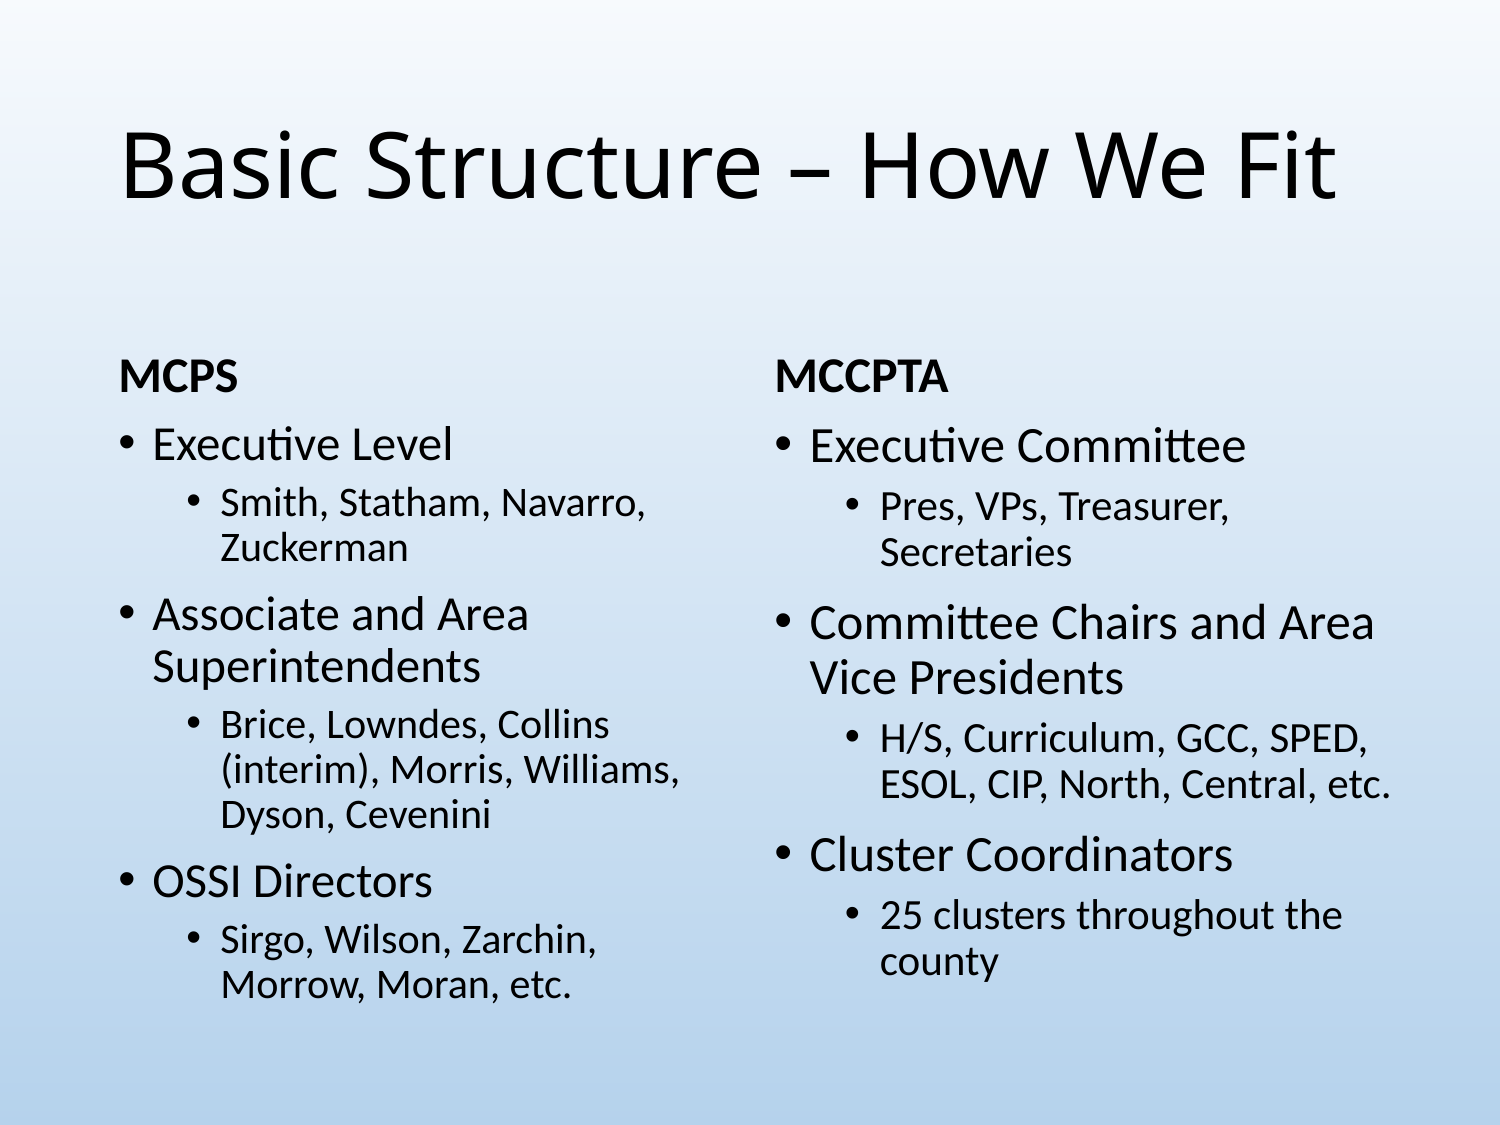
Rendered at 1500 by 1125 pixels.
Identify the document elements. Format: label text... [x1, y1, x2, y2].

list Executive Committee Pres, VPs, Treasurer, Secretaries Committee Chairs and Area Vice Presidents H/S, Curriculum, GCC, SPED, ESOL, CIP, North, Central, etc. Cluster Coordinators 25 clusters throughout the county [759, 410, 1413, 1016]
title Basic Structure – How We Fit [103, 59, 1398, 278]
list MCCPTA [759, 275, 1398, 410]
list MCPS [103, 275, 738, 410]
list Executive Level Smith, Statham, Navarro, Zuckerman Associate and Area Superintendents Brice, Lowndes, Collins (interim), Morris, Williams, Dyson, Cevenini OSSI Directors Sirgo, Wilson, Zarchin, Morrow, Moran, etc. [103, 410, 738, 1016]
